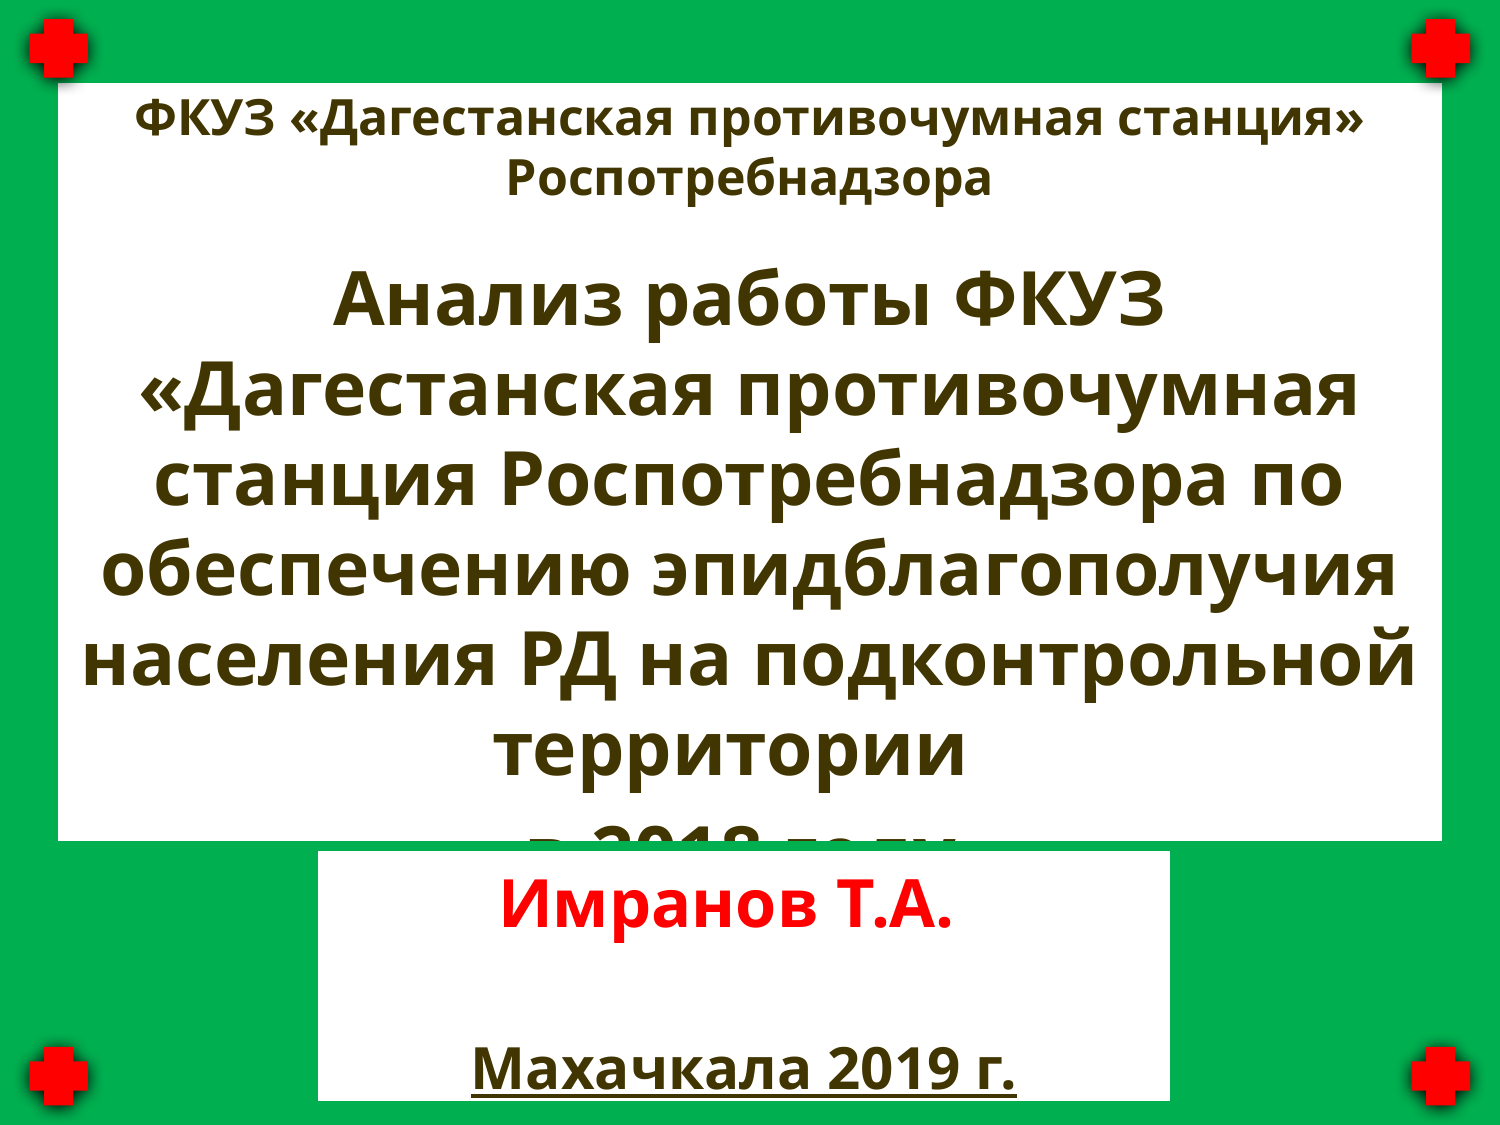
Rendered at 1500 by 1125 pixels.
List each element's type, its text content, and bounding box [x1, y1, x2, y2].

subtitle ФКУЗ «Дагестанская противочумная станция» Роспотребнадзора Анализ работы ФКУЗ «Дагестанская противочумная станция Роспотребнадзора по обеспечению эпидблагополучия населения РД на подконтрольной территории в 2018 году. [52, 77, 1448, 847]
title Имранов Т.А. Махачкала 2019 г. [312, 845, 1176, 1107]
text_box [29, 19, 88, 78]
text_box [29, 1046, 88, 1106]
text_box [1411, 1046, 1471, 1106]
text_box [1411, 19, 1471, 78]
